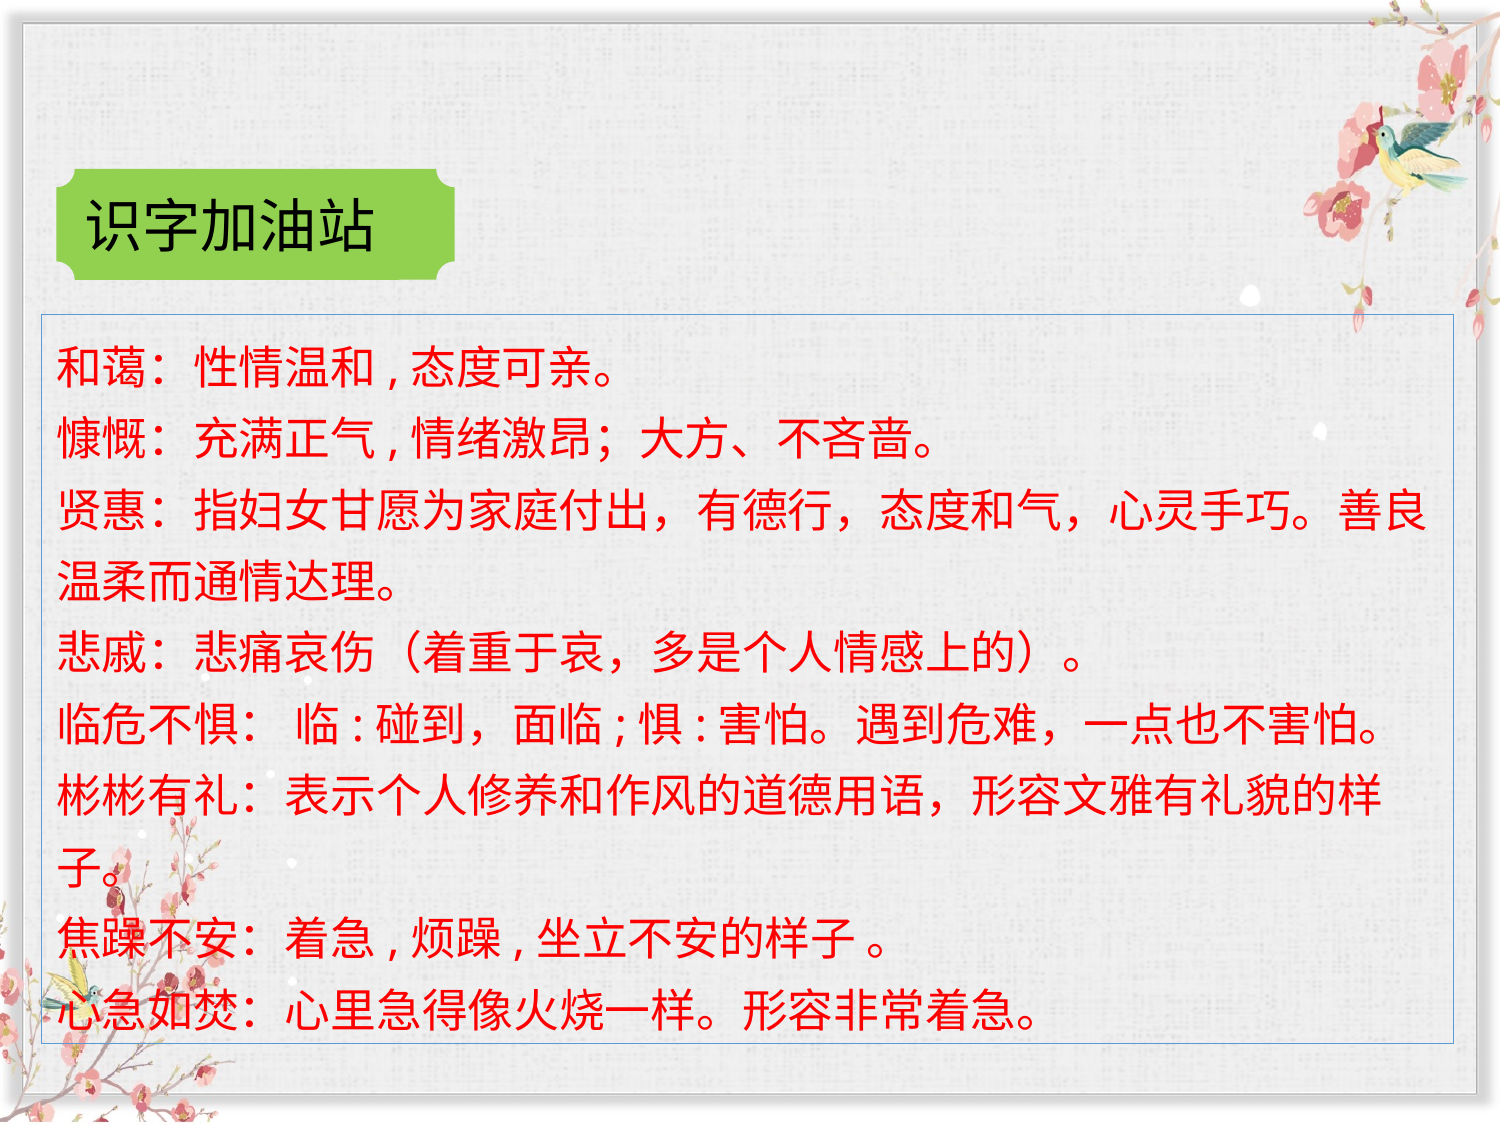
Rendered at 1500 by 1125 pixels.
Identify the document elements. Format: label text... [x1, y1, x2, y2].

text_box 和蔼：性情温和,态度可亲。 慷慨：充满正气,情绪激昂；大方、不吝啬。 贤惠：指妇女甘愿为家庭付出，有德行，态度和气，心灵手巧。善良温柔而通情达理。 悲戚：悲痛哀伤（着重于哀，多是个人情感上的）。 临危不惧： 临:碰到，面临;惧:害怕。遇到危难，一点也不害怕。 彬彬有礼：表示个人修养和作风的道德用语，形容文雅有礼貌的样子。 焦躁不安：着急,烦躁,坐立不安的样子 。 心急如焚：心里急得像火烧一样。形容非常着急。 [41, 314, 1454, 1044]
text_box 识字加油站 [56, 168, 455, 280]
picture [0, 0, 1500, 1125]
